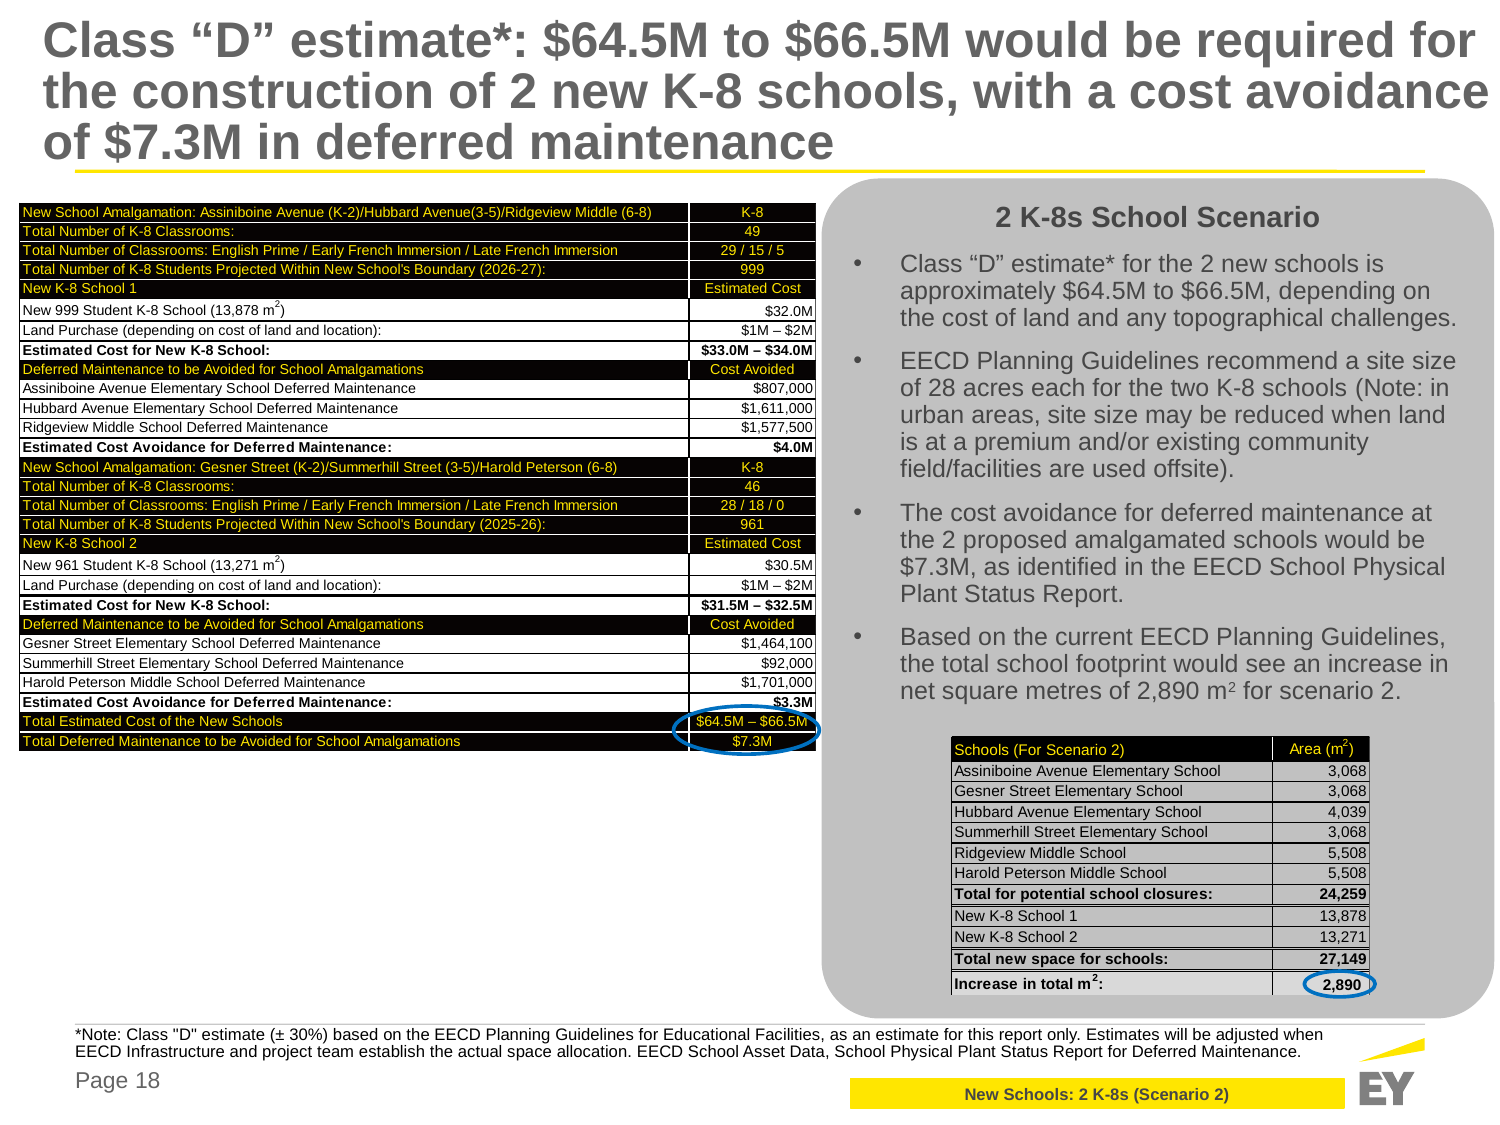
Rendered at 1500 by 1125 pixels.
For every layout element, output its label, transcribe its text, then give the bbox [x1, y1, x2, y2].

text_box New Schools: 2 K-8s (Scenario 2) [848, 1077, 1346, 1110]
title Class “D” estimate*: $64.5M to $66.5M would be required for the construction of 2 new K-8 schools, with a cost avoidance of $7.3M in deferred maintenance [42, 17, 1495, 159]
picture [950, 736, 1371, 997]
picture [18, 202, 817, 752]
text_box 2 K-8s School Scenario Class “D” estimate* for the 2 new schools is approximately $64.5M to $66.5M, depending on the cost of land and any topographical challenges. EECD Planning Guidelines recommend a site size of 28 acres each for the two K-8 schools (Note: in urban areas, site size may be reduced when land is at a premium and/or existing community field/facilities are used offsite). The cost avoidance for deferred maintenance at the 2 proposed amalgamated schools would be $7.3M, as identified in the EECD School Physical Plant Status Report. Based on the current EECD Planning Guidelines, the total school footprint would see an increase in net square metres of 2,890 m2 for scenario 2. [821, 178, 1495, 1019]
text_box *Note: Class "D" estimate (± 30%) based on the EECD Planning Guidelines for Educational Facilities, as an estimate for this report only. Estimates will be adjusted when EECD Infrastructure and project team establish the actual space allocation. EECD School Asset Data, School Physical Plant Status Report for Deferred Maintenance. [75, 1020, 1376, 1078]
